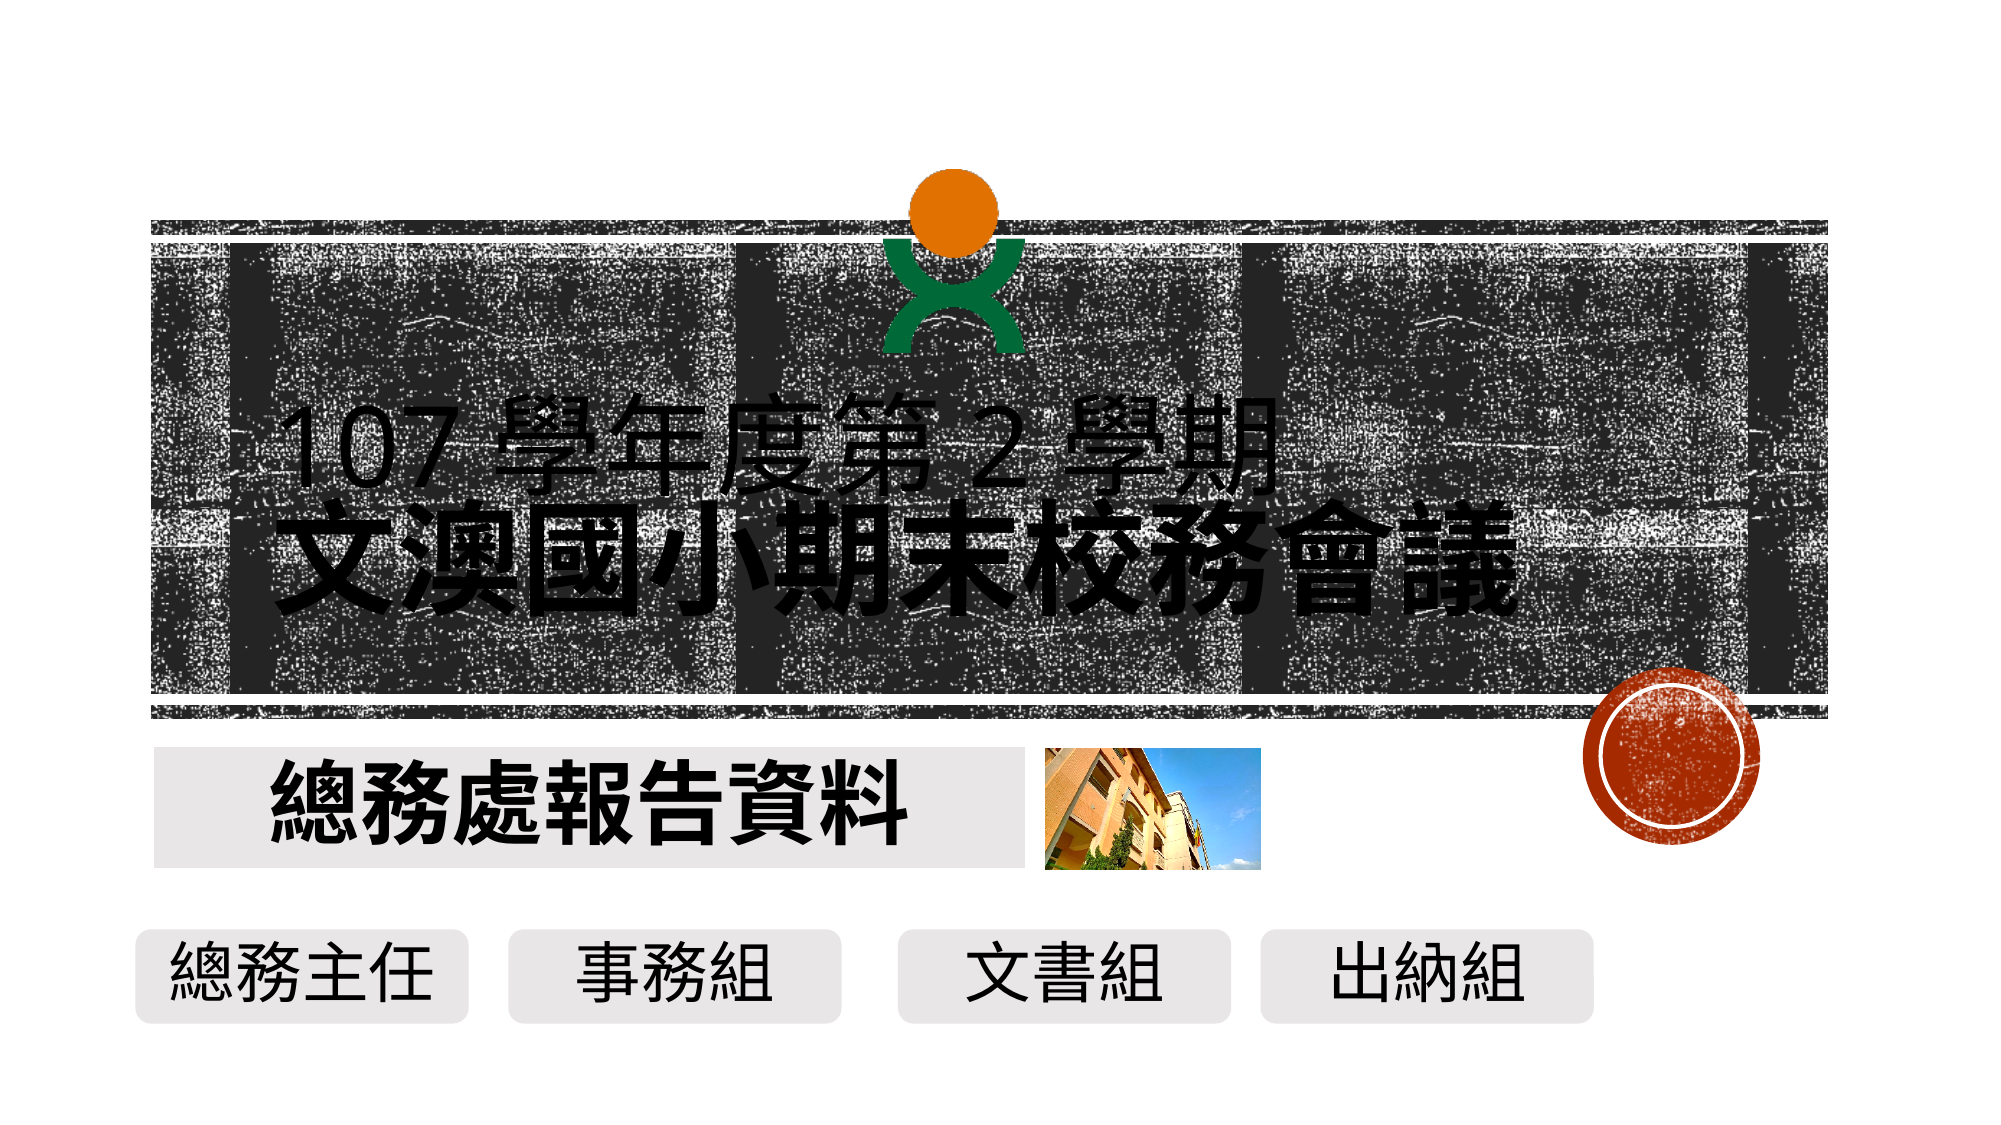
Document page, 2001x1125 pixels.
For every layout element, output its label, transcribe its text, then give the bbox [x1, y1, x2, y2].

text_box 總務處報告資料 [154, 747, 1025, 868]
text_box 出納組 [1260, 929, 1594, 1024]
title 107學年度第2學期 文澳國小期末校務會議 [256, 343, 1744, 688]
picture [883, 169, 1025, 353]
text_box 事務組 [508, 929, 842, 1024]
text_box 文書組 [897, 929, 1232, 1024]
text_box 總務主任 [135, 929, 469, 1024]
picture [1045, 748, 1261, 870]
